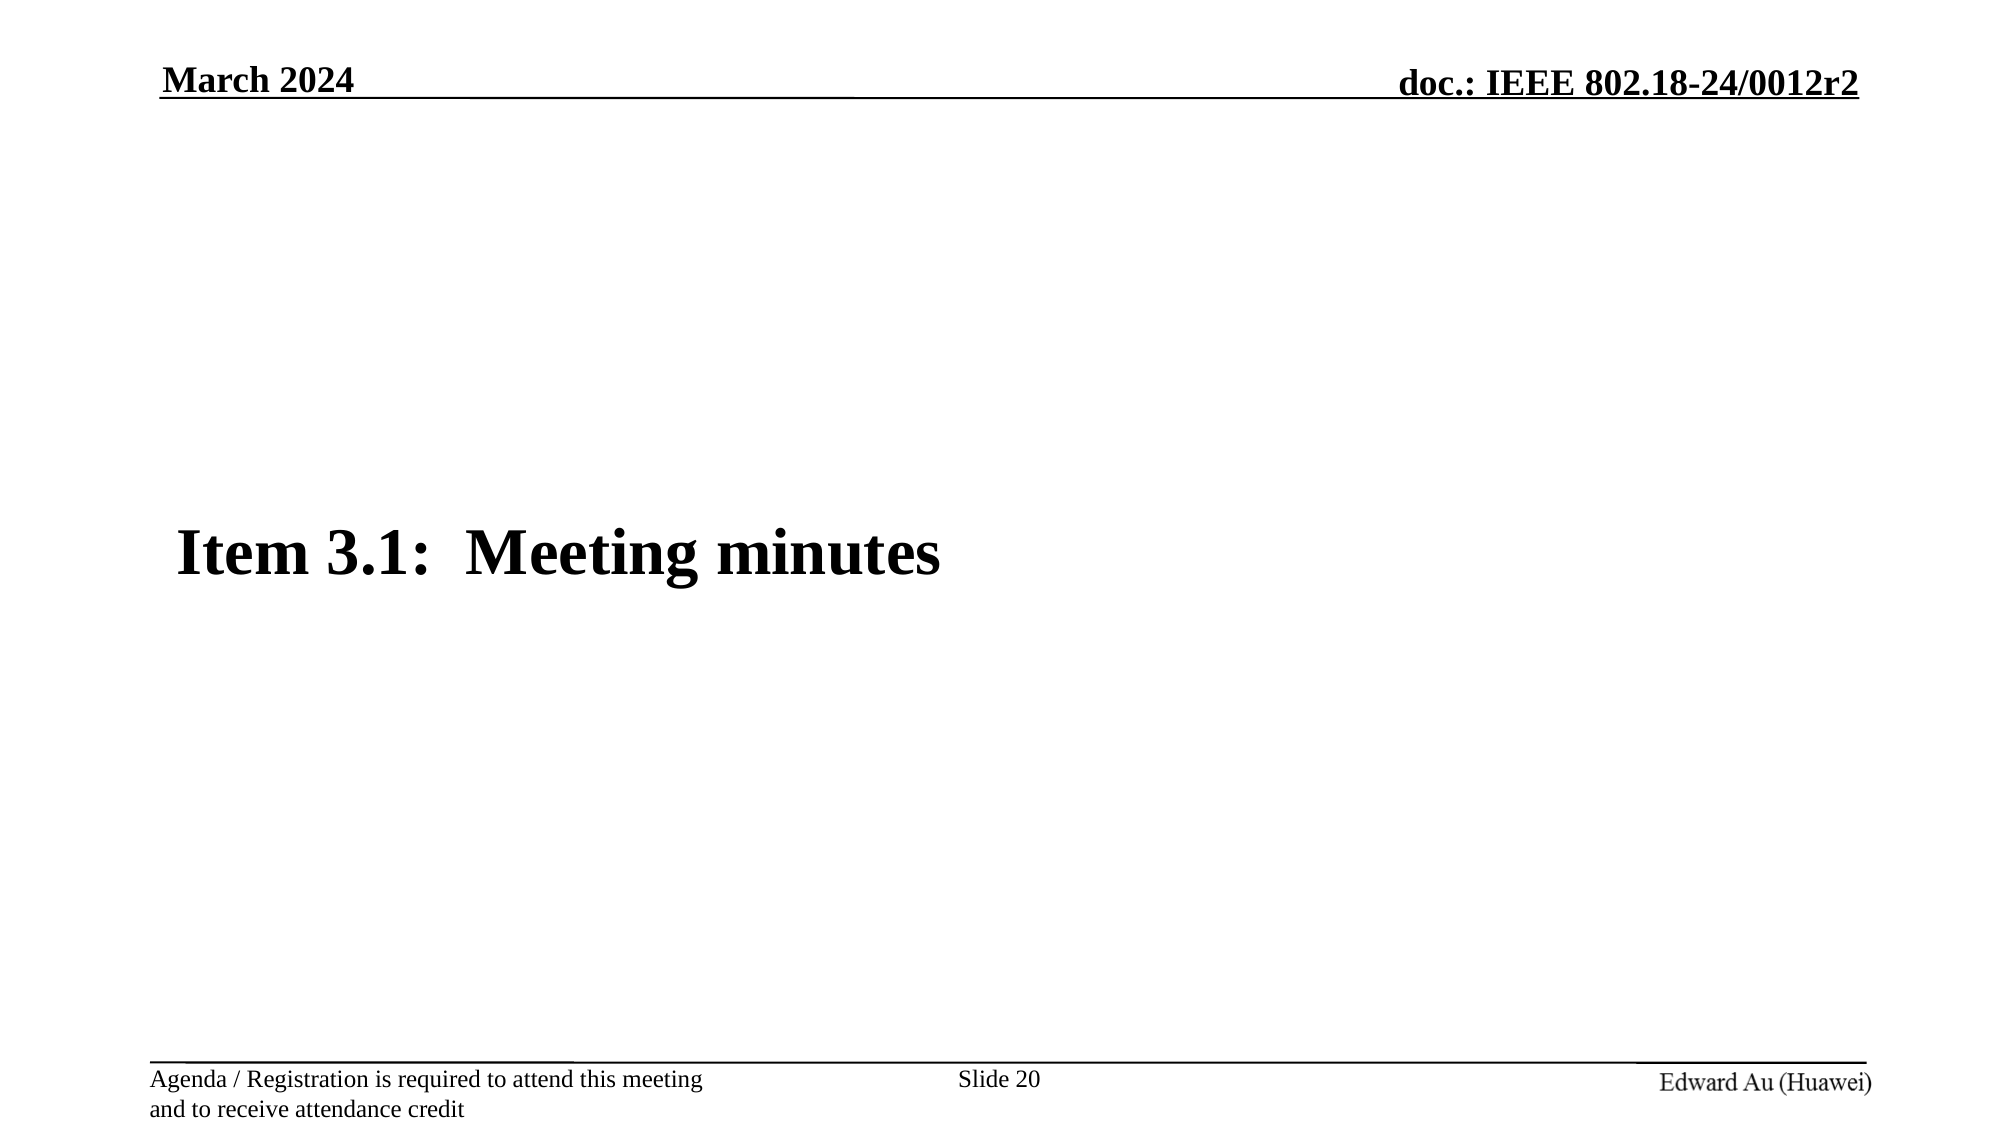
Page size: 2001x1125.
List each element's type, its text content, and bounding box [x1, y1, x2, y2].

slide_number Slide 20 [933, 1061, 1067, 1123]
text_box Item 3.1: Meeting minutes [162, 500, 1675, 675]
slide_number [161, 54, 526, 101]
picture [1174, 1058, 1887, 1113]
